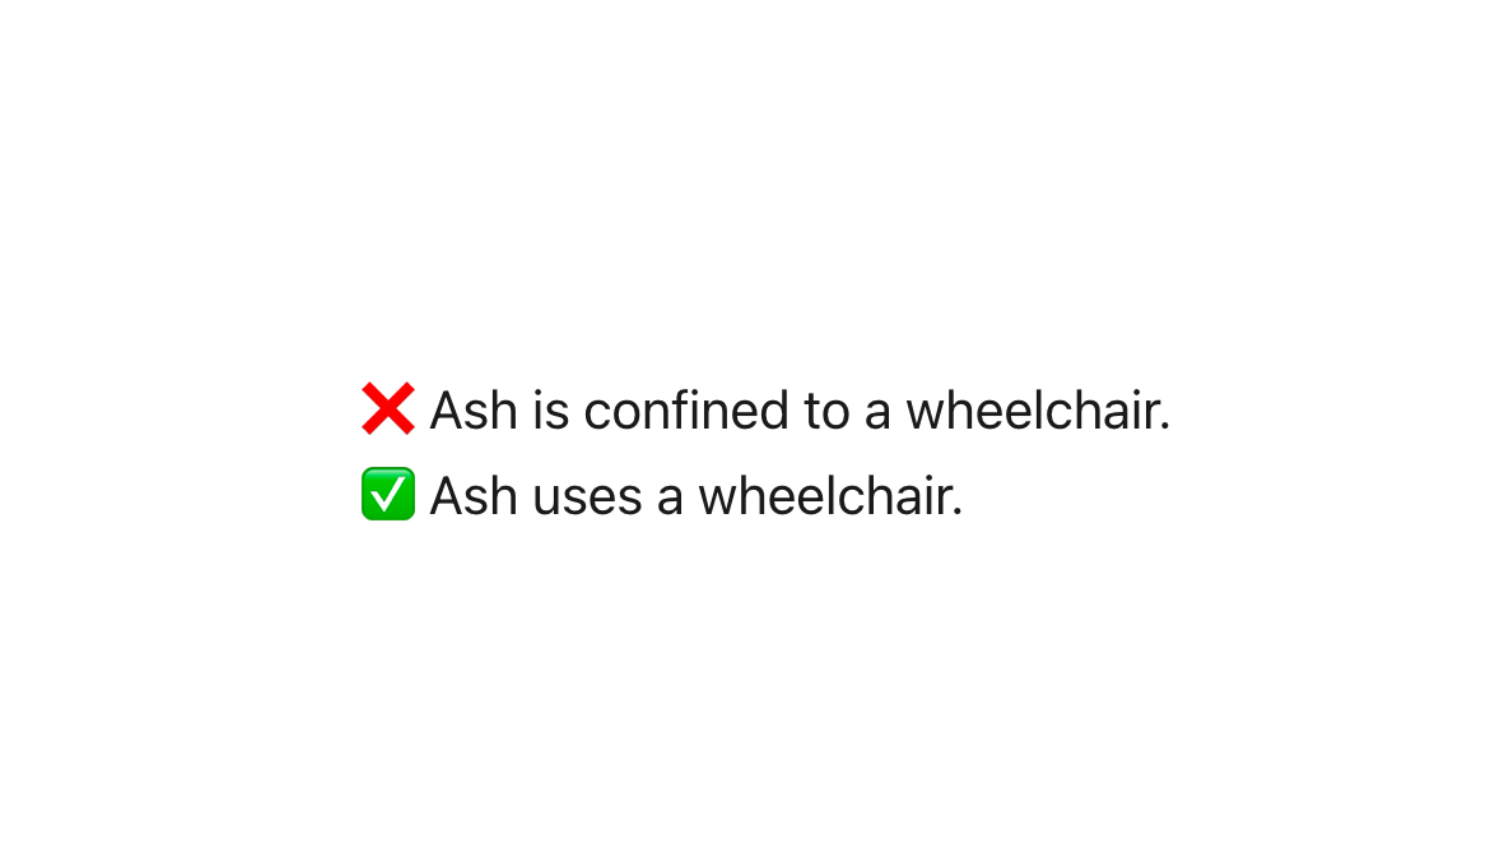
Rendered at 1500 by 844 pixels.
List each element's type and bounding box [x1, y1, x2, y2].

picture [325, 324, 1238, 564]
